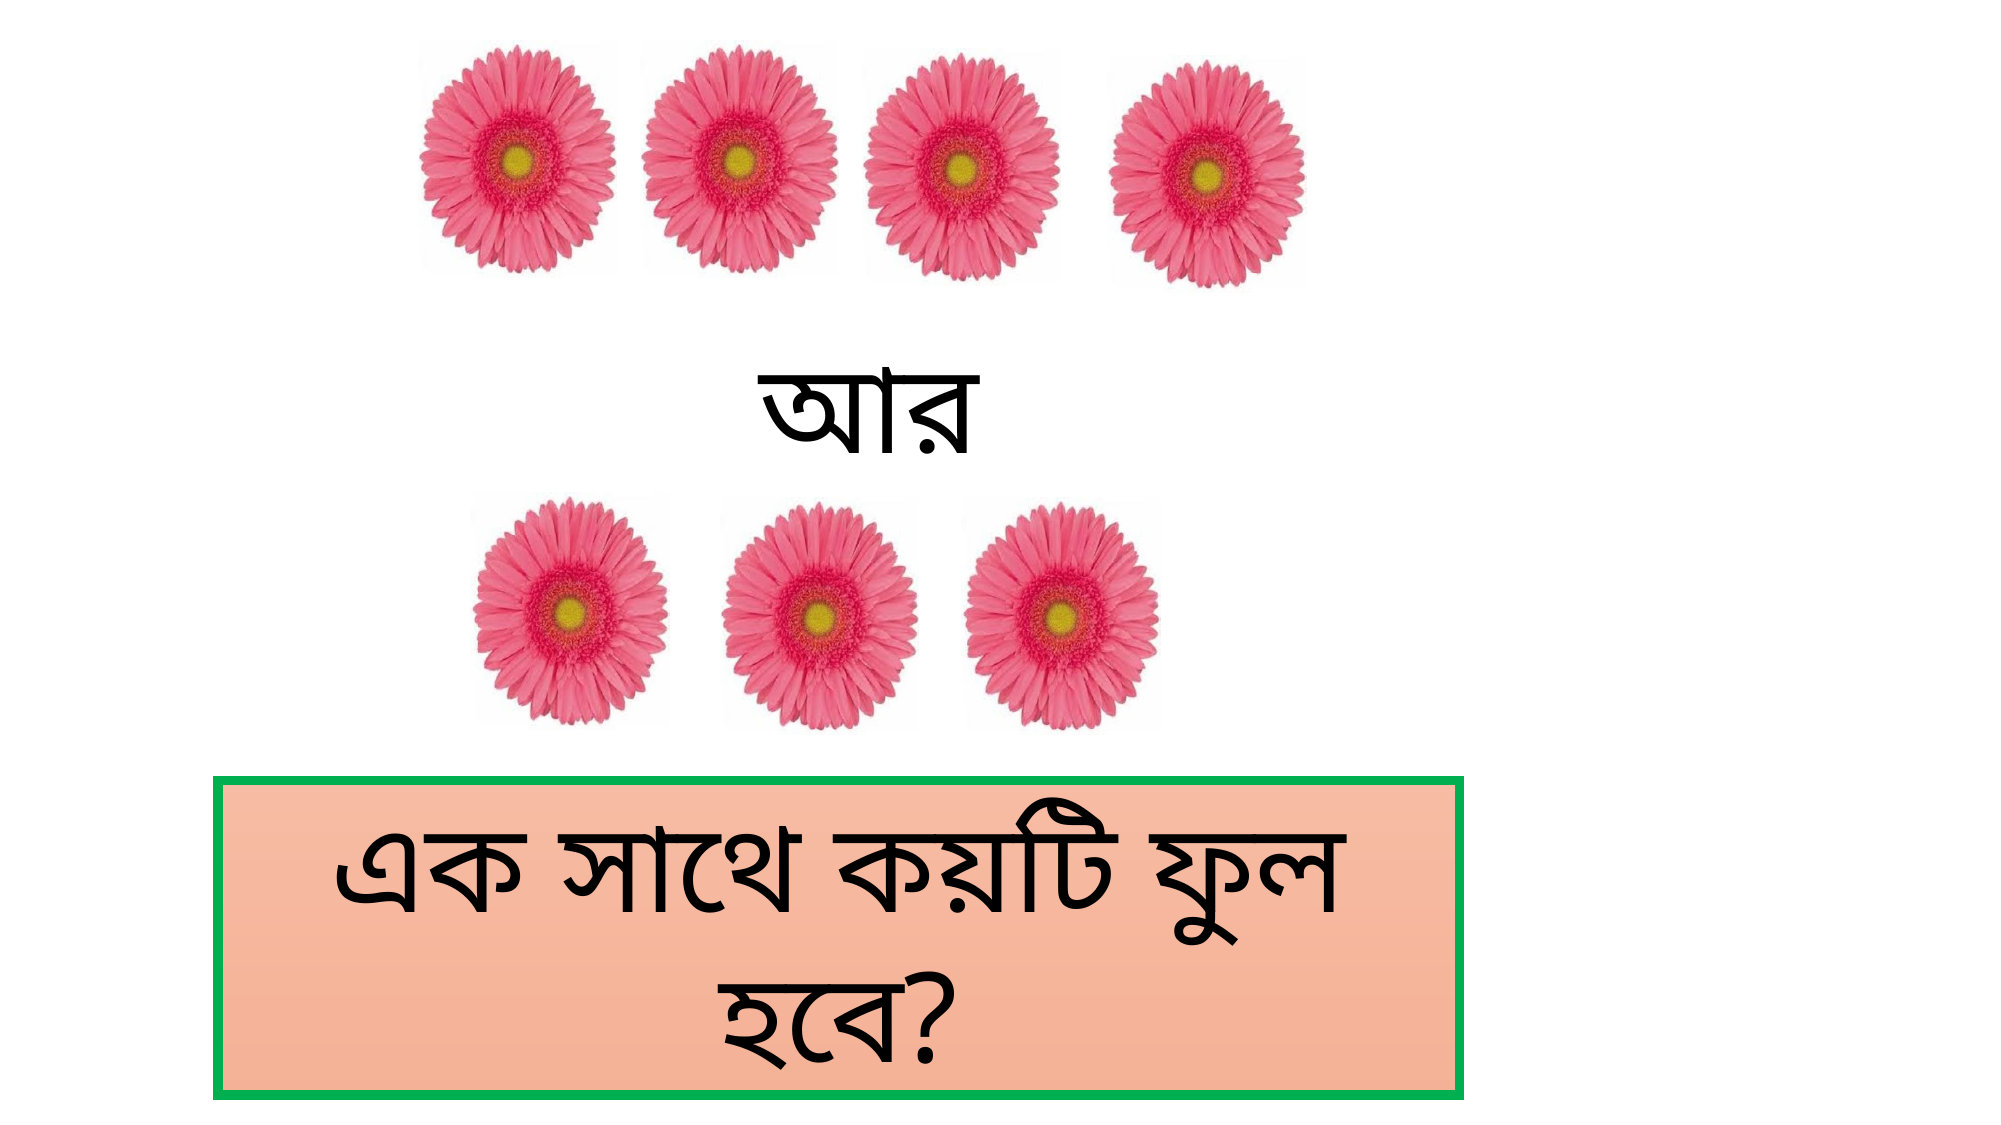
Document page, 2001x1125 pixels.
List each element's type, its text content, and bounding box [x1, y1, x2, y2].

picture [861, 48, 1061, 286]
picture [720, 497, 919, 735]
picture [470, 492, 670, 730]
picture [1107, 55, 1307, 293]
picture [639, 40, 839, 278]
picture [417, 40, 617, 278]
picture [961, 497, 1161, 735]
text_box আর [677, 321, 1061, 486]
text_box এক সাথে কয়টি ফুল হবে? [217, 780, 1460, 1096]
